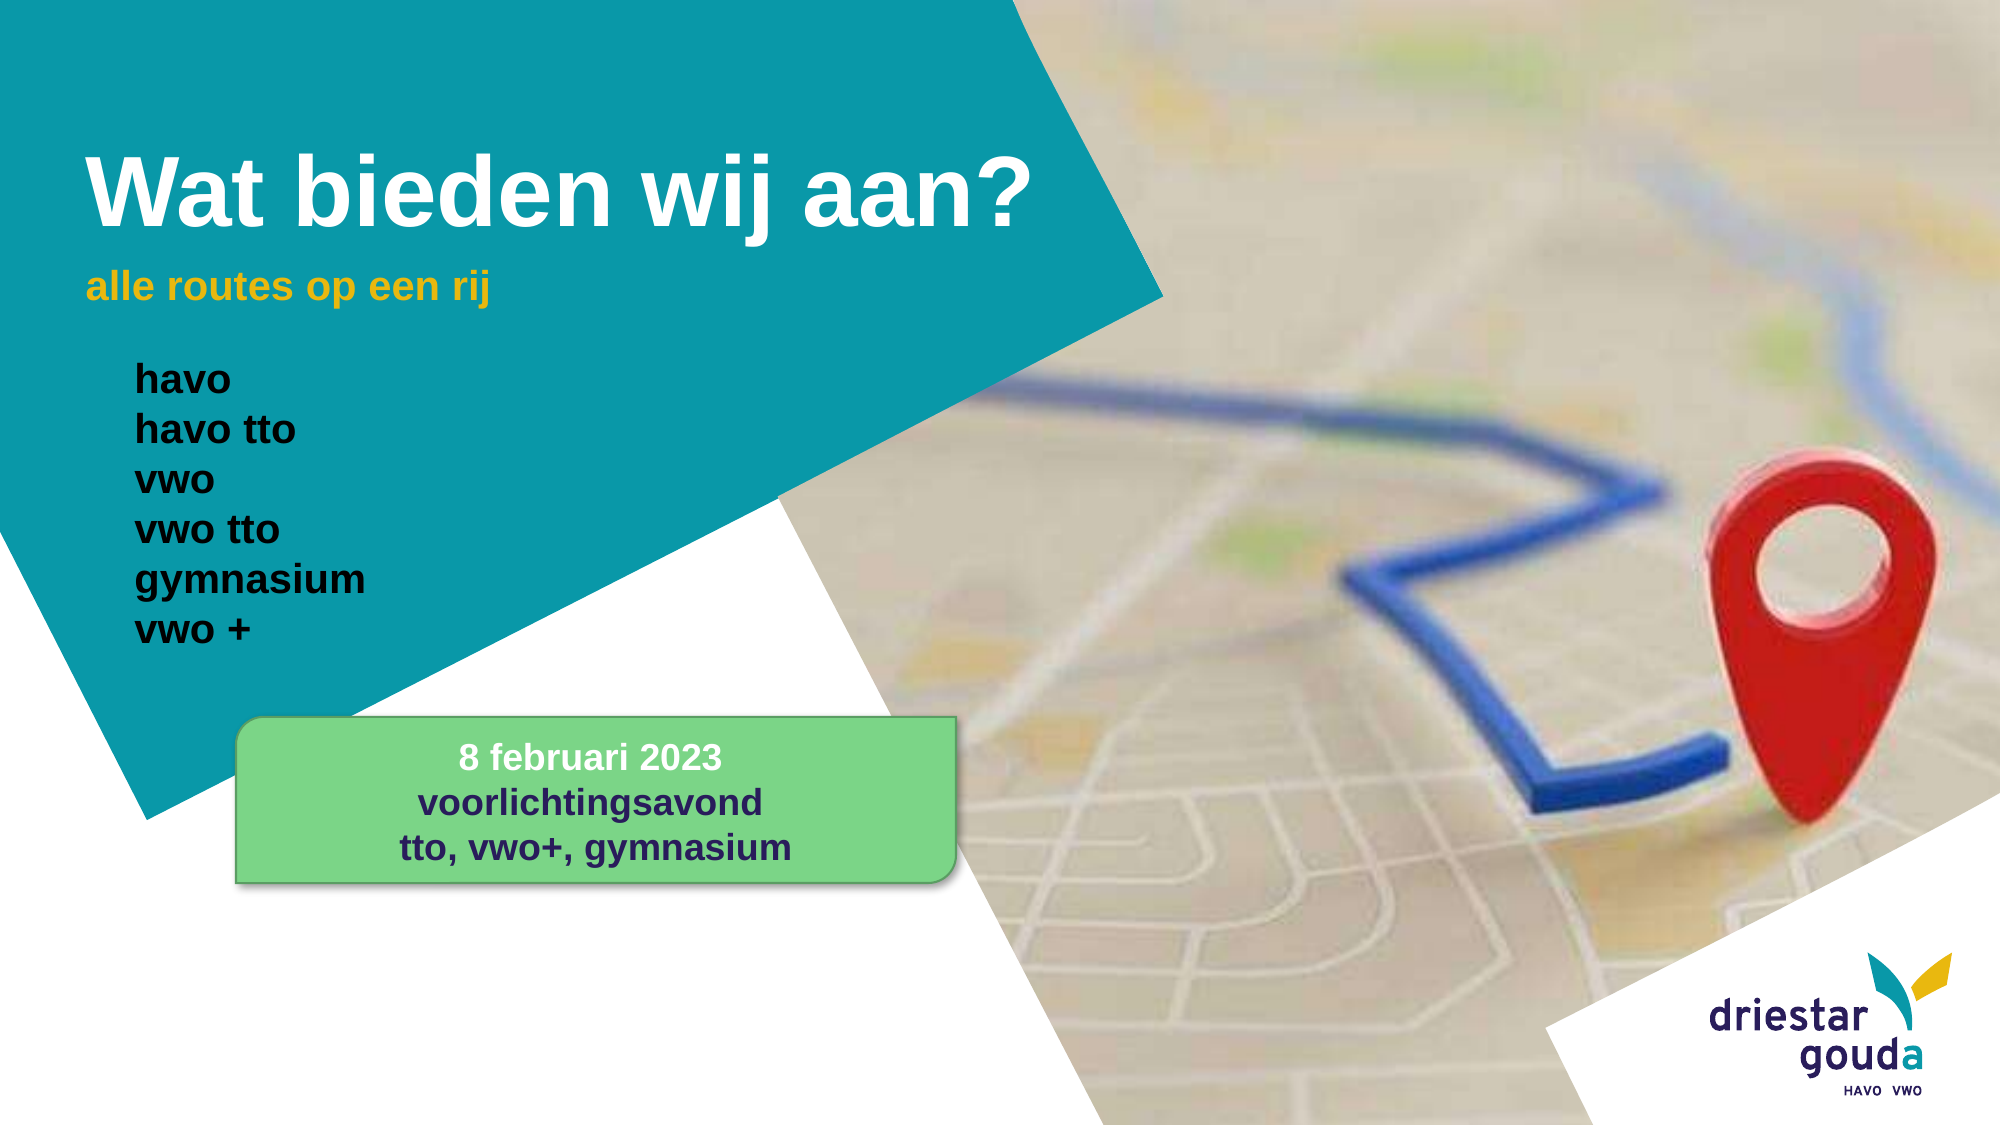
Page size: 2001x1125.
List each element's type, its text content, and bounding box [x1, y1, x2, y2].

title Wat bieden wij aan? [70, 132, 777, 256]
picture [777, 0, 2001, 1125]
text_box havo havo tto vwo vwo tto gymnasium vwo + [119, 344, 777, 660]
text_box 8 februari 2023 voorlichtingsavond tto, vwo+, gymnasium [234, 715, 777, 885]
list alle routes op een rij [70, 256, 777, 682]
